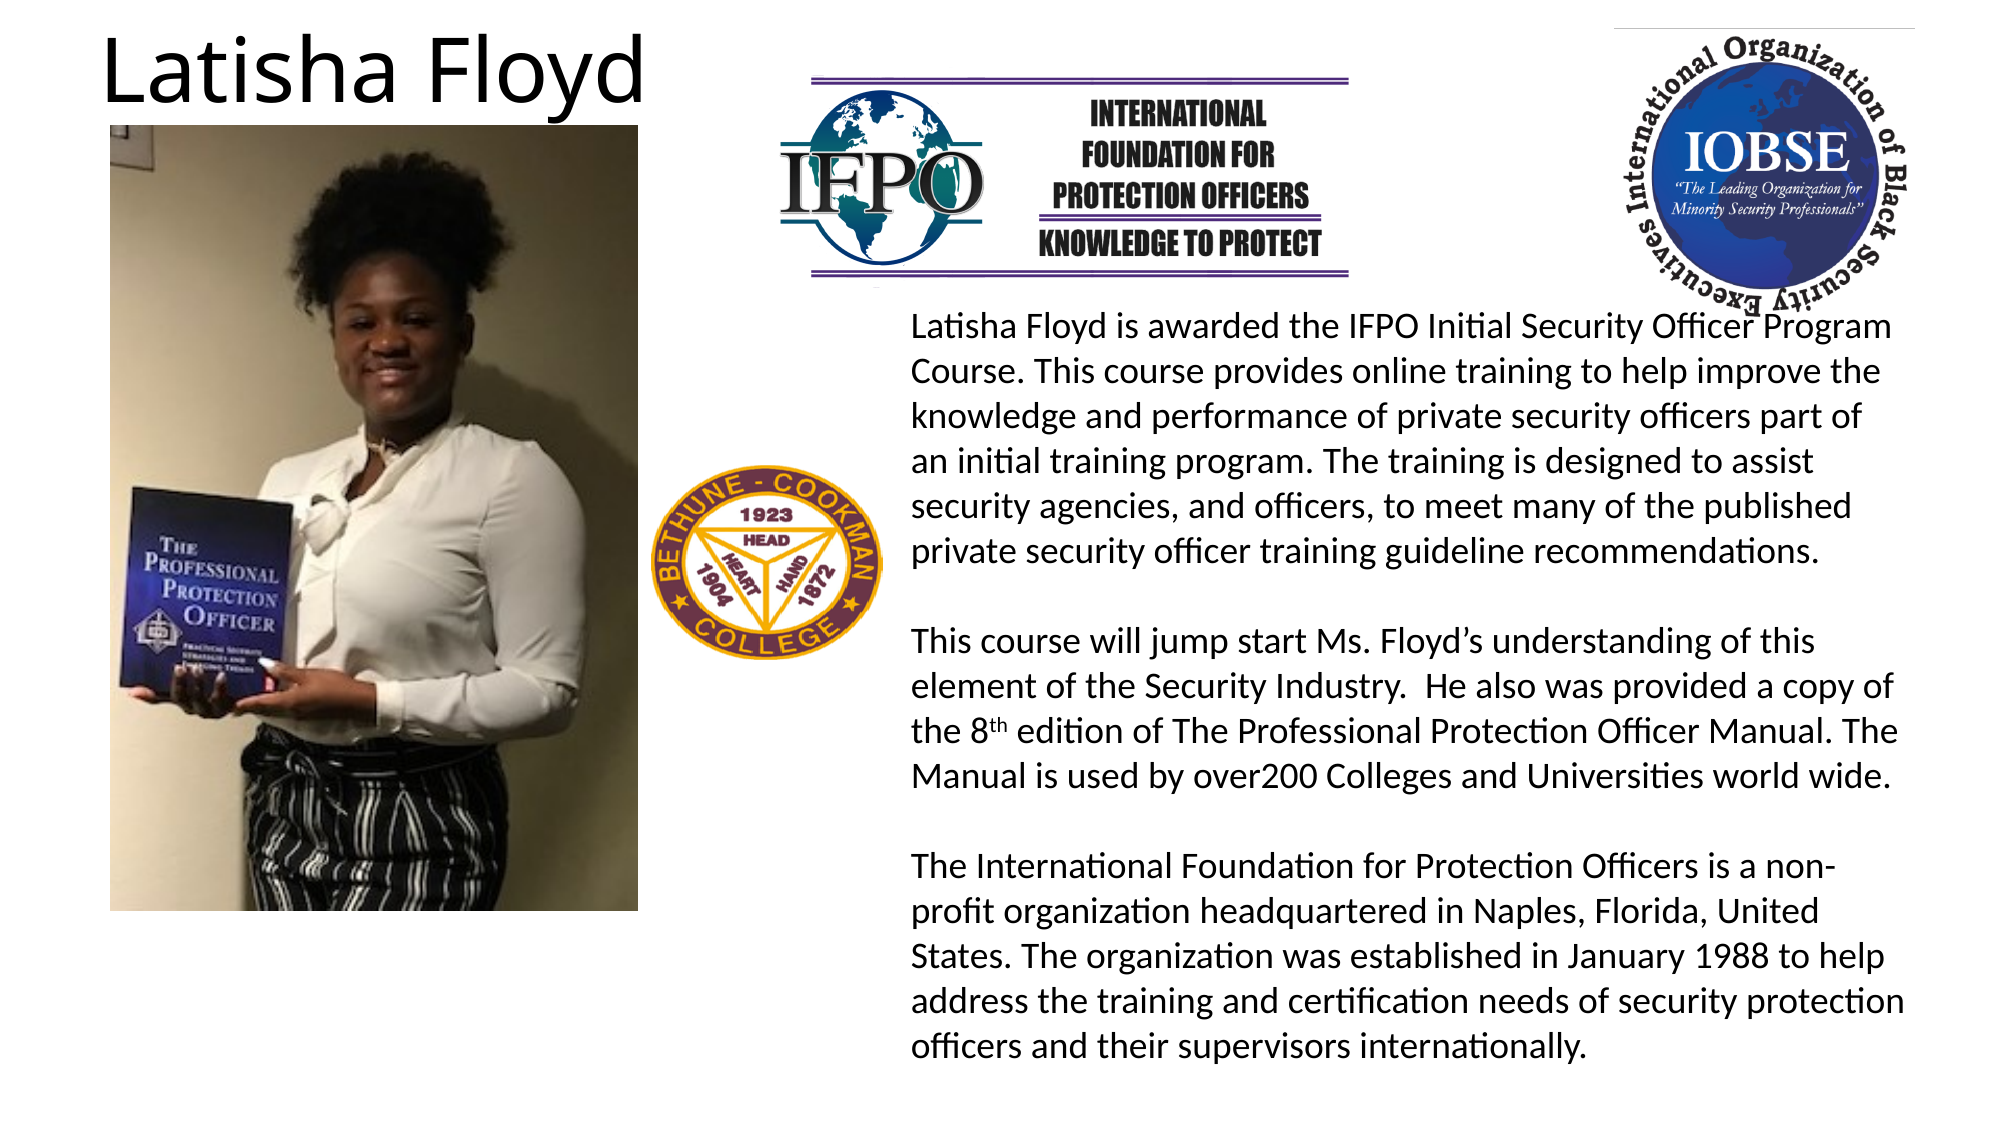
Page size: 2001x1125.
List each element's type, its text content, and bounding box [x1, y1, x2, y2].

picture [651, 465, 883, 660]
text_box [777, 16, 1915, 338]
picture [110, 125, 638, 911]
title Latisha Floyd [11, 16, 738, 130]
text_box Latisha Floyd is awarded the IFPO Initial Security Officer Program Course. This course provides online training to help improve the knowledge and performance of private security officers part of an initial training program. The training is designed to assist security agencies, and officers, to meet many of the published private security officer training guideline recommendations. This course will jump start Ms. Floyd’s understanding of this element of the Security Industry. He also was provided a copy of the 8th edition of The Professional Protection Officer Manual. The Manual is used by over200 Colleges and Universities world wide. The International Foundation for Protection Officers is a non-profit organization headquartered in Naples, Florida, United States. The organization was established in January 1988 to help address the training and certification needs of security protection officers and their supervisors internationally. [896, 294, 1922, 1074]
